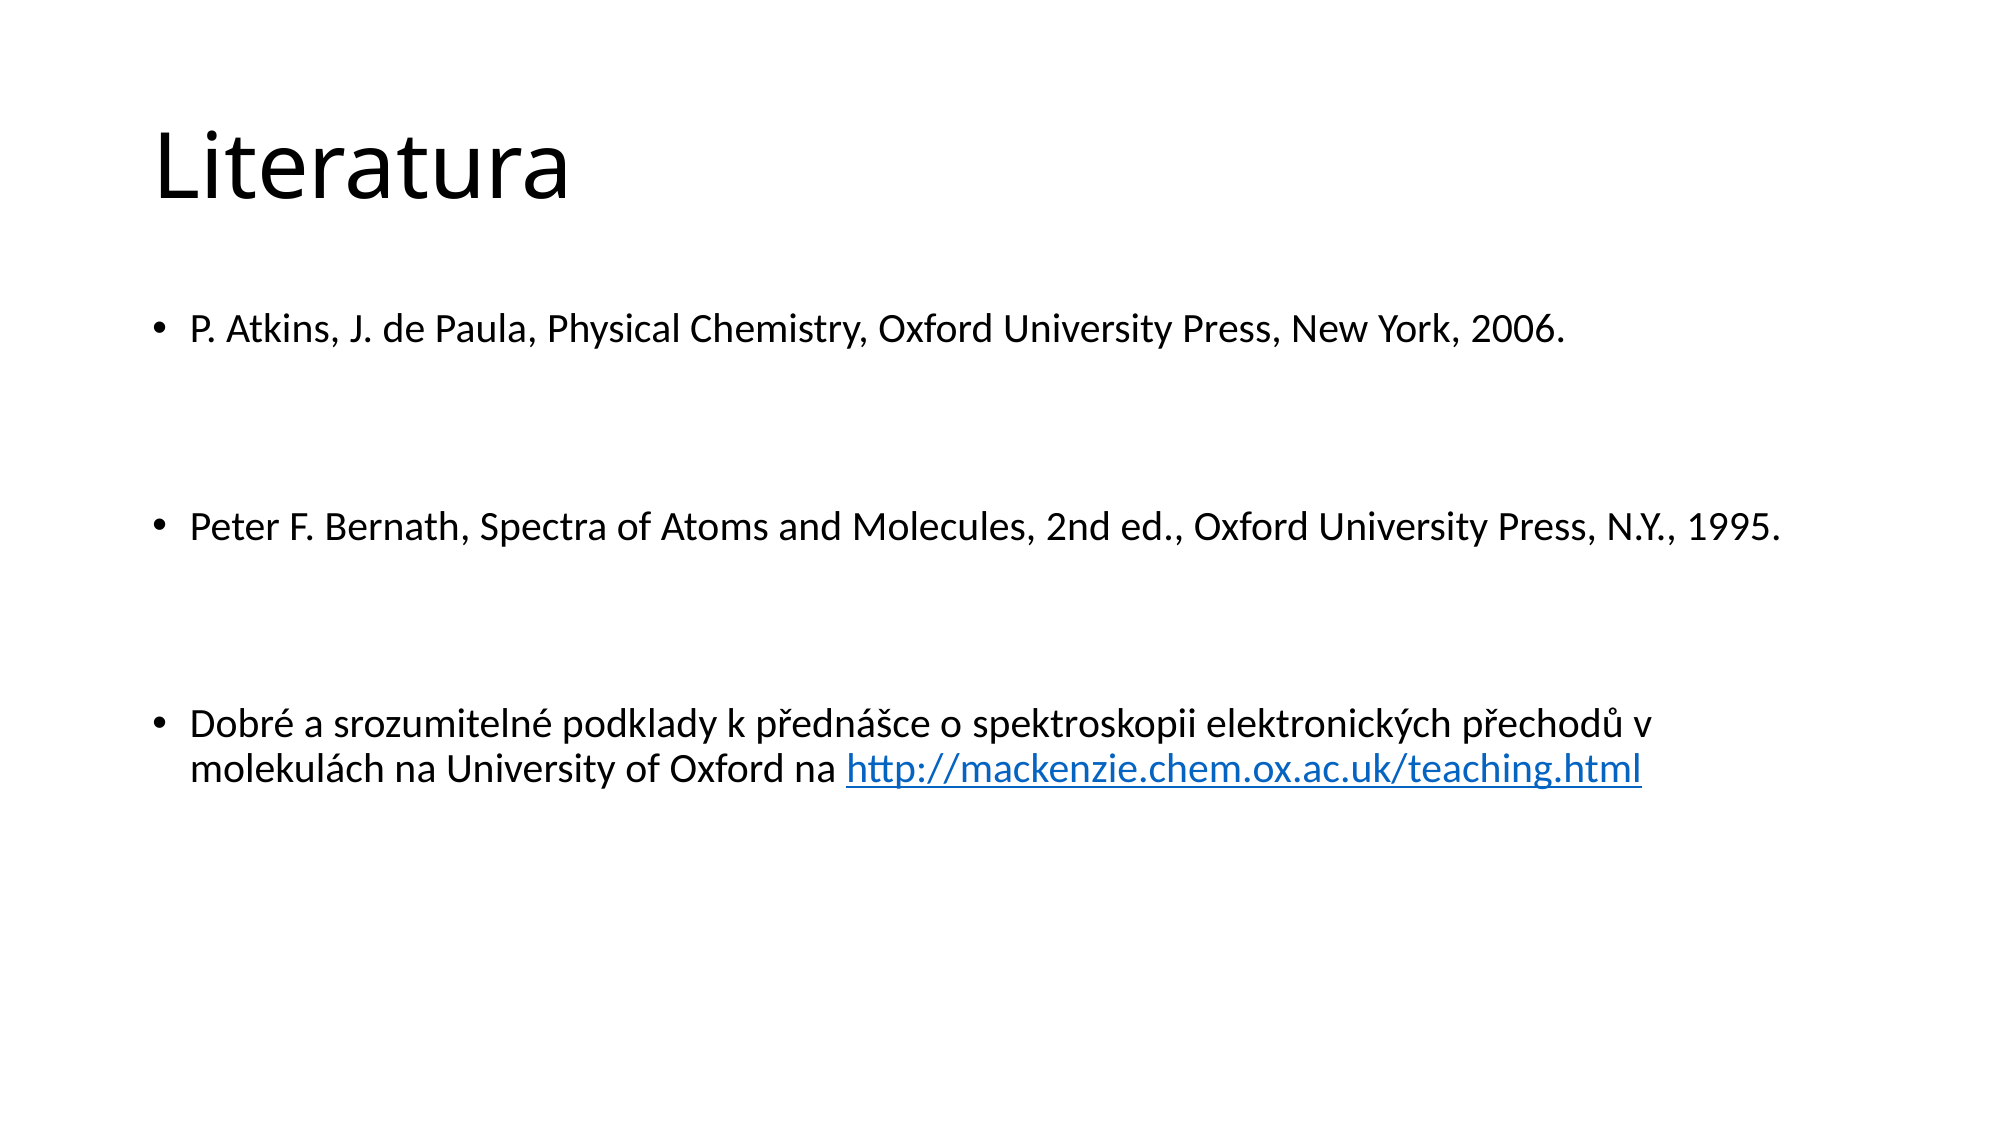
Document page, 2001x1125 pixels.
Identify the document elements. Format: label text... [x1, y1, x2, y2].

title Literatura [137, 59, 1863, 278]
list P. Atkins, J. de Paula, Physical Chemistry, Oxford University Press, New York, 2006. Peter F. Bernath, Spectra of Atoms and Molecules, 2nd ed., Oxford University Press, N.Y., 1995. Dobré a srozumitelné podklady k přednášce o spektroskopii elektronických přechodů v molekulách na University of Oxford na http://mackenzie.chem.ox.ac.uk/teaching.html [137, 299, 1863, 1014]
